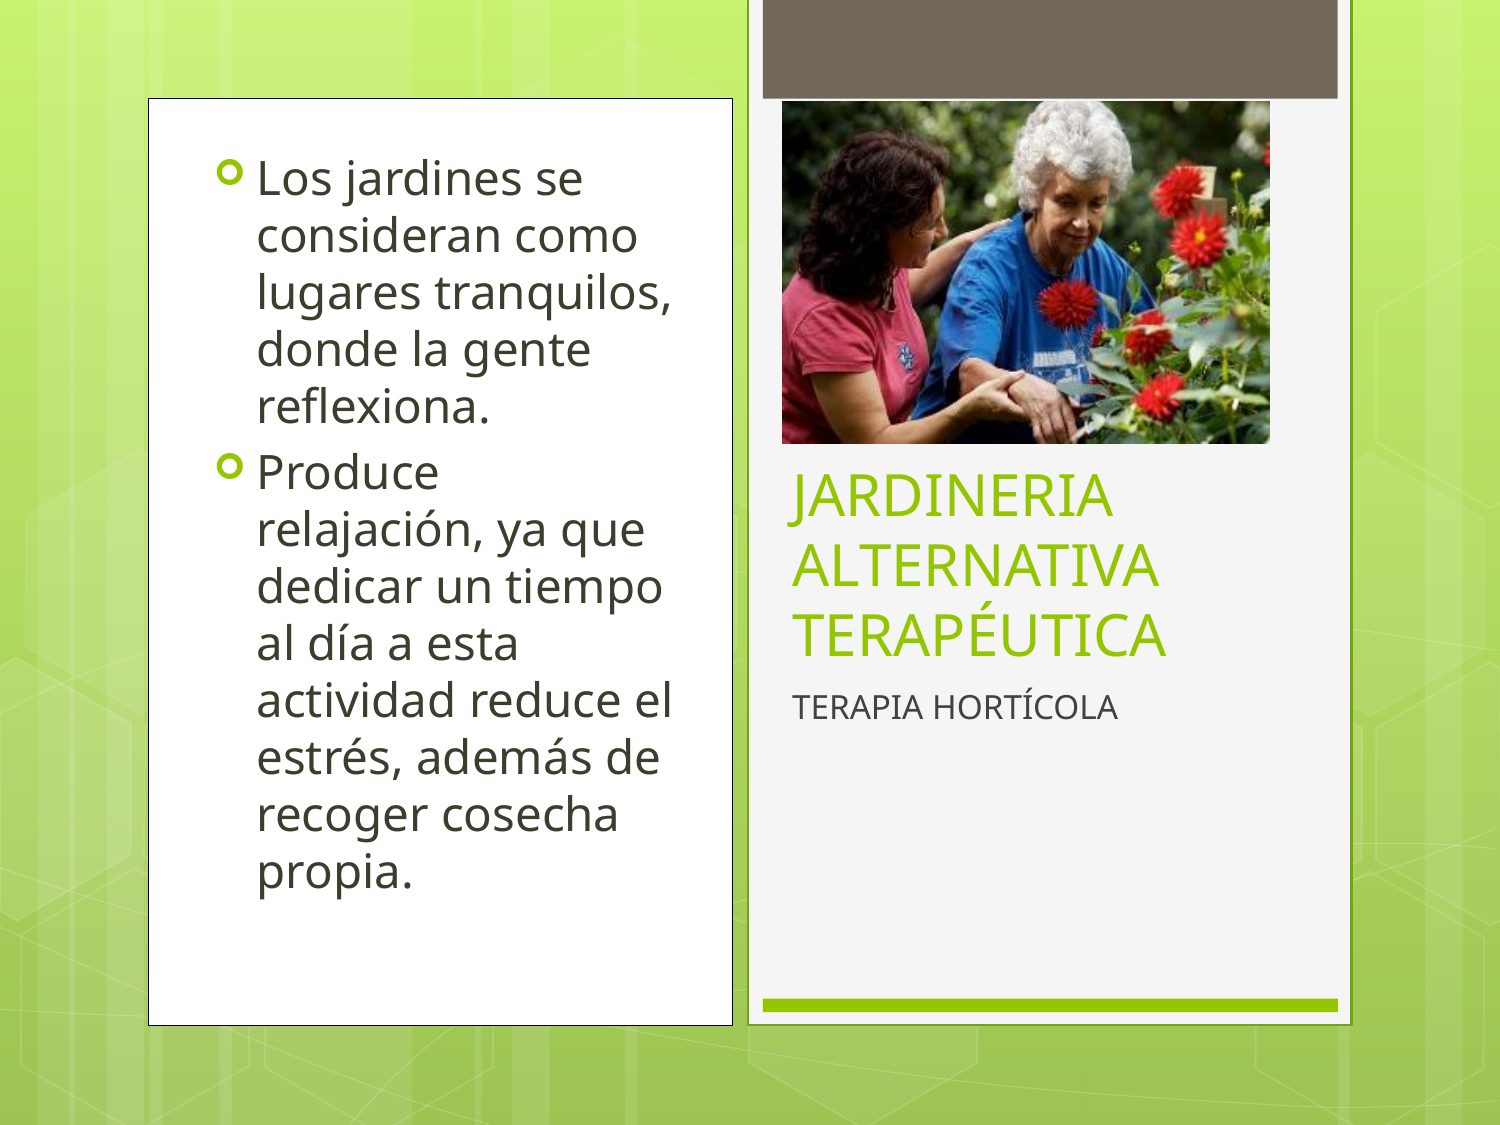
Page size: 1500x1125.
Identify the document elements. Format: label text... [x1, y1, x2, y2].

title JARDINERIA ALTERNATIVA TERAPÉUTICA [777, 435, 1320, 677]
list Los jardines se consideran como lugares tranquilos, donde la gente reflexiona. Produce relajación, ya que dedicar un tiempo al día a esta actividad reduce el estrés, además de recoger cosecha propia. [187, 140, 696, 986]
list TERAPIA HORTÍCOLA [776, 678, 1319, 928]
picture [782, 101, 1271, 444]
